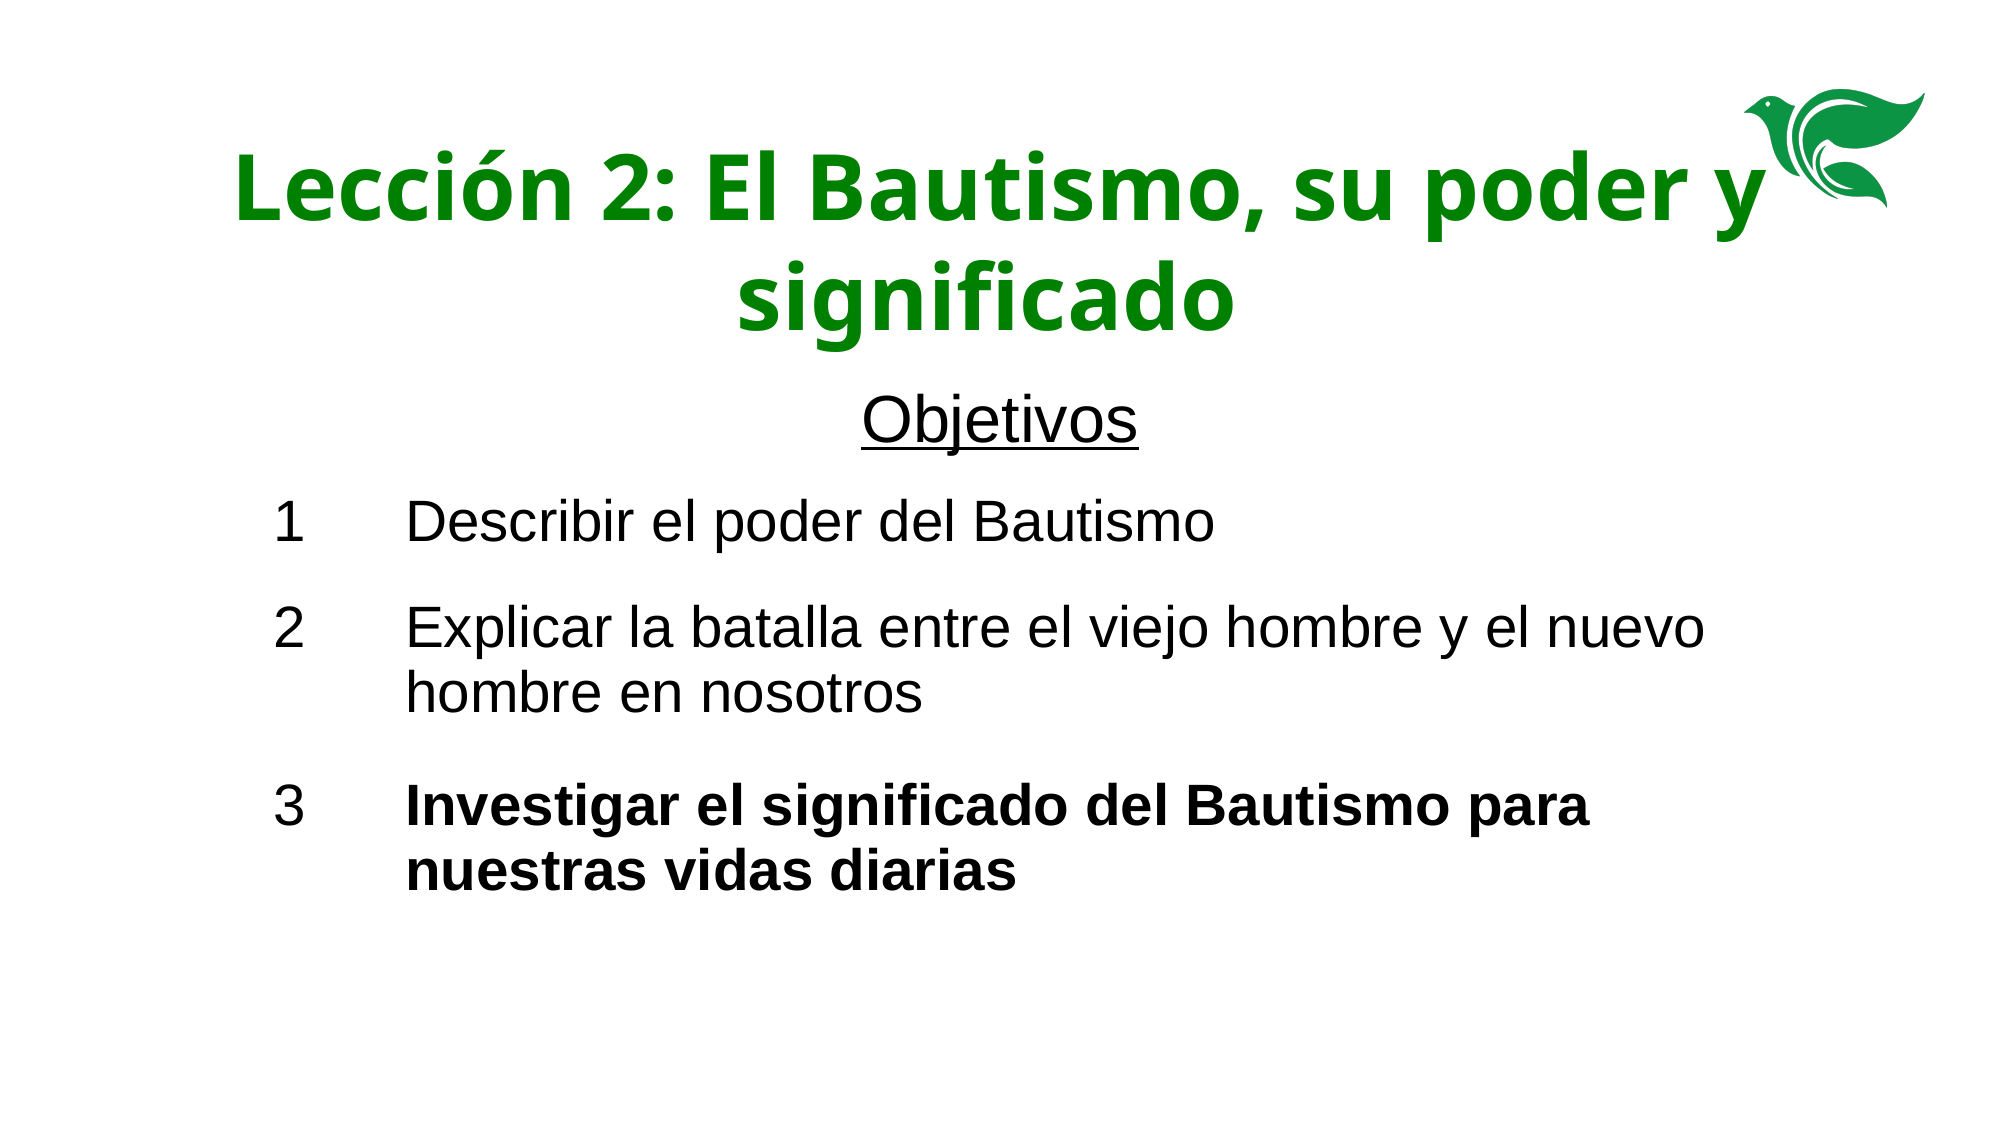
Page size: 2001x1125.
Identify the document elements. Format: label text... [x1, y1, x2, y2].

table_cell 2 [190, 588, 390, 765]
text_box Lección 2: El Bautismo, su poder y significado [189, 121, 1811, 356]
table_cell Explicar la batalla entre el viejo hombre y el nuevo hombre en nosotros [390, 588, 1810, 765]
table_header Objetivos [190, 375, 1810, 481]
table_cell 1 [190, 481, 390, 588]
table_cell 3 [190, 765, 390, 942]
table_cell Investigar el significado del Bautismo para nuestras vidas diarias [390, 765, 1810, 942]
picture [1722, 47, 1953, 240]
table_cell Describir el poder del Bautismo [390, 481, 1810, 588]
